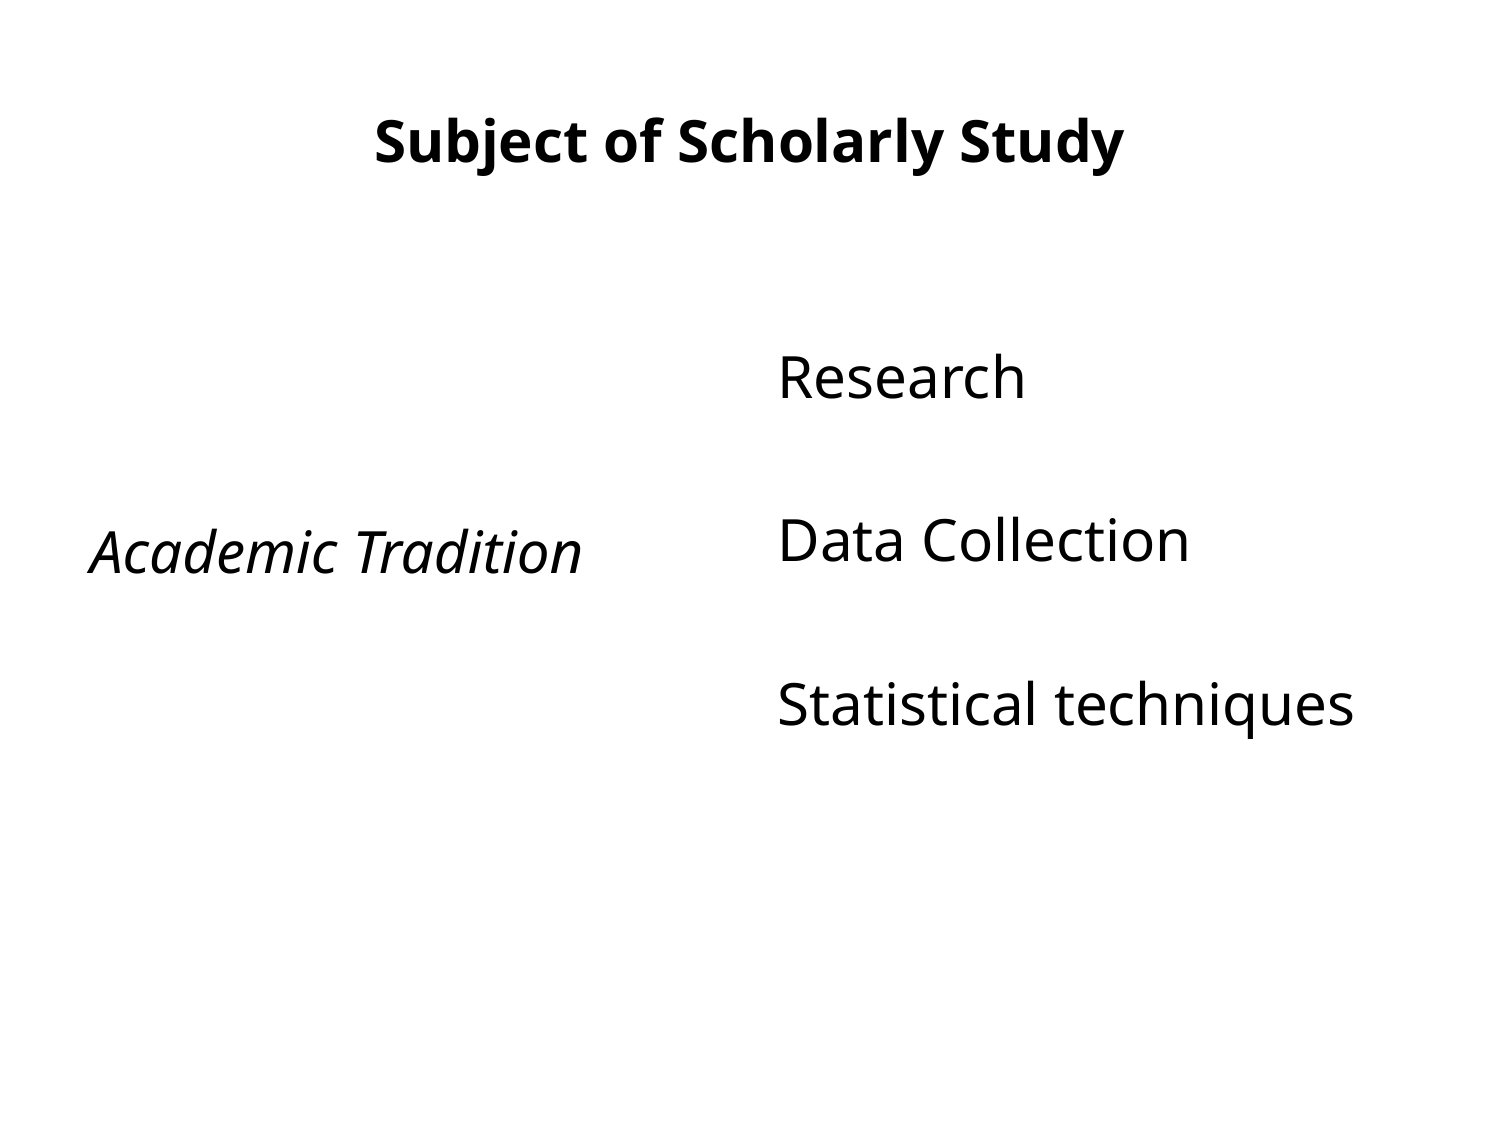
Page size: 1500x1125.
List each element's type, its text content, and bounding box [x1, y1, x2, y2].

title Subject of Scholarly Study [75, 45, 1425, 233]
list Research Data Collection Statistical techniques [762, 262, 1425, 1005]
list Academic Tradition [75, 262, 738, 1005]
